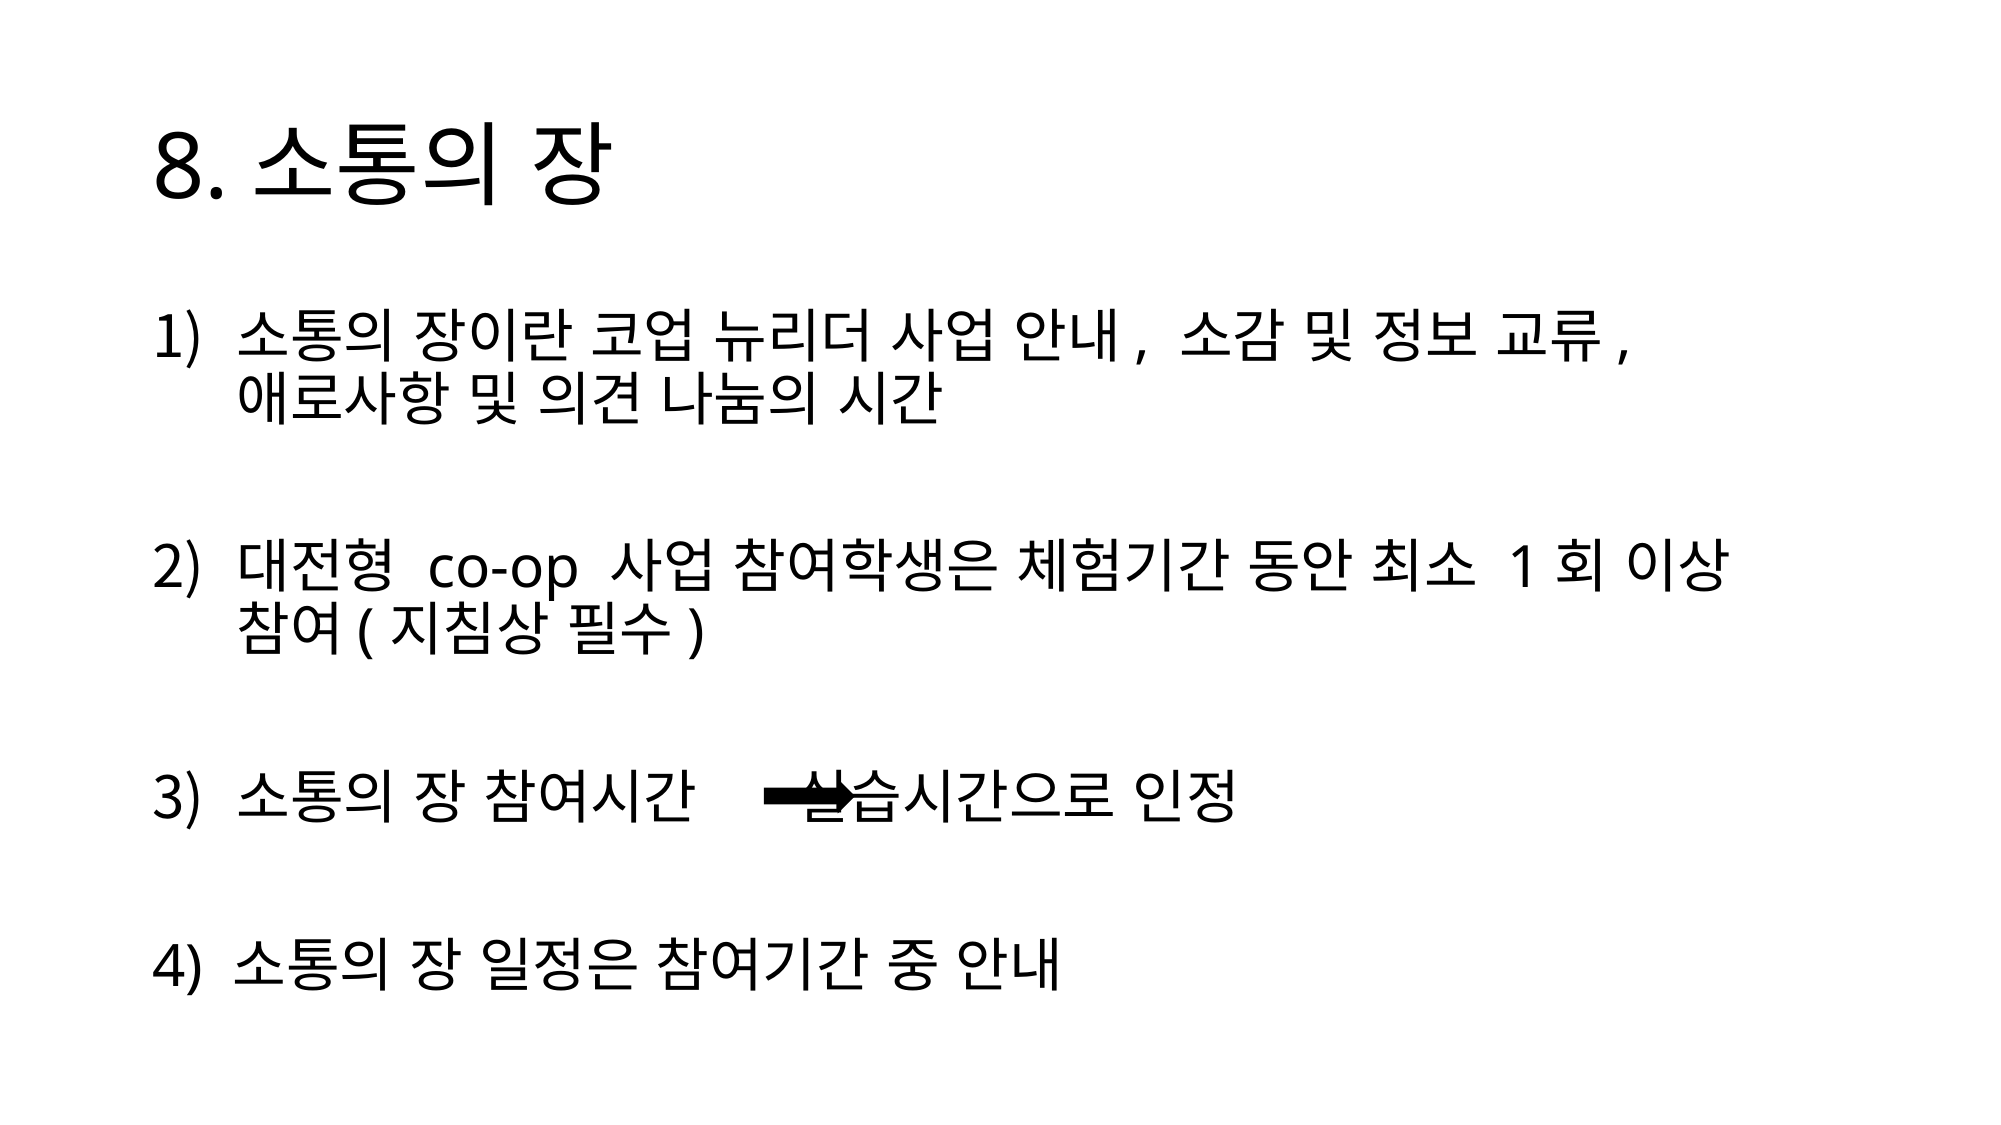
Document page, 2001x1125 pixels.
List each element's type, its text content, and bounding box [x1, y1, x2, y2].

title 8.소통의 장 [137, 59, 1863, 278]
list 소통의 장이란 코업 뉴리더 사업 안내, 소감 및 정보 교류, 애로사항 및 의견 나눔의 시간 대전형 co-op 사업 참여학생은 체험기간 동안 최소 1회 이상 참여(지침상 필수) 소통의 장 참여시간 실습시간으로 인정 4) 소통의 장 일정은 참여기간 중 안내 [137, 299, 1863, 1014]
text_box [763, 778, 855, 814]
